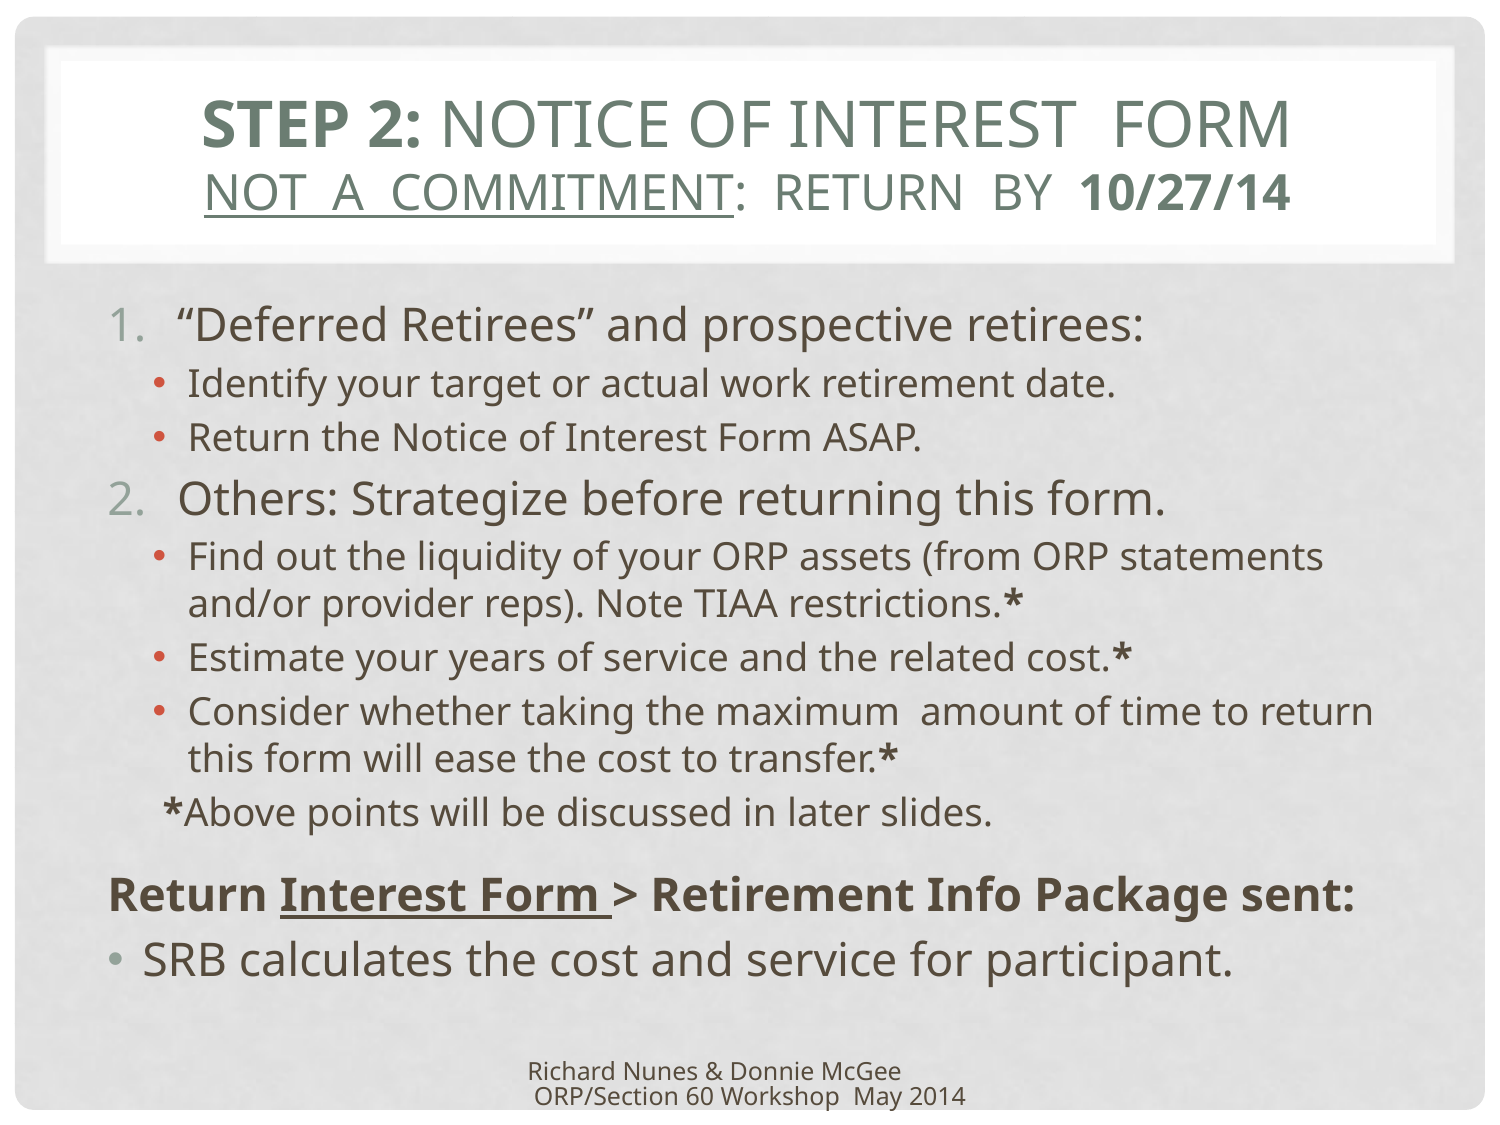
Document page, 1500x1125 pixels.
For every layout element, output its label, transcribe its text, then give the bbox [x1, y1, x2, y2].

title Step 2: Notice of interest Form Not a commitment: Return by 10/27/14 [69, 66, 1425, 238]
footer Richard Nunes & Donnie McGee ORP/Section 60 Workshop May 2014 [512, 1042, 988, 1103]
list “Deferred Retirees” and prospective retirees: Identify your target or actual work retirement date. Return the Notice of Interest Form ASAP. Others: Strategize before returning this form. Find out the liquidity of your ORP assets (from ORP statements and/or provider reps). Note TIAA restrictions.* Estimate your years of service and the related cost.* Consider whether taking the maximum amount of time to return this form will ease the cost to transfer.* *Above points will be discussed in later slides. Return Interest Form > Retirement Info Package sent: SRB calculates the cost and service for participant. [75, 287, 1425, 1005]
